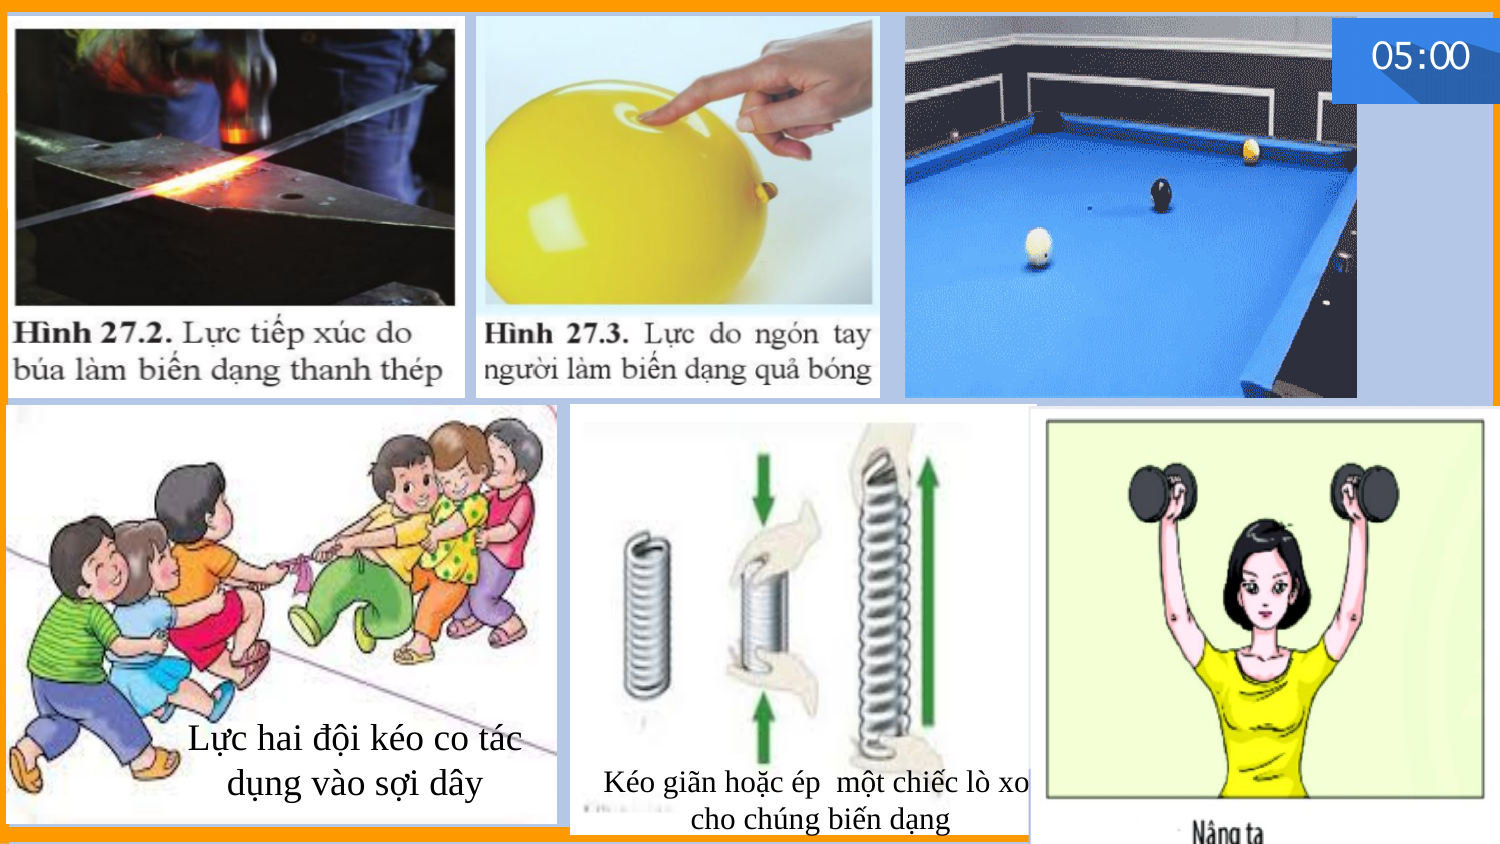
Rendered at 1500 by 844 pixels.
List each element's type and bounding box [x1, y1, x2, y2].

picture [5, 405, 557, 824]
picture [476, 16, 880, 398]
picture [905, 16, 1357, 398]
text_box [1331, 17, 1500, 105]
text_box [0, 0, 1500, 844]
picture [570, 404, 1500, 844]
